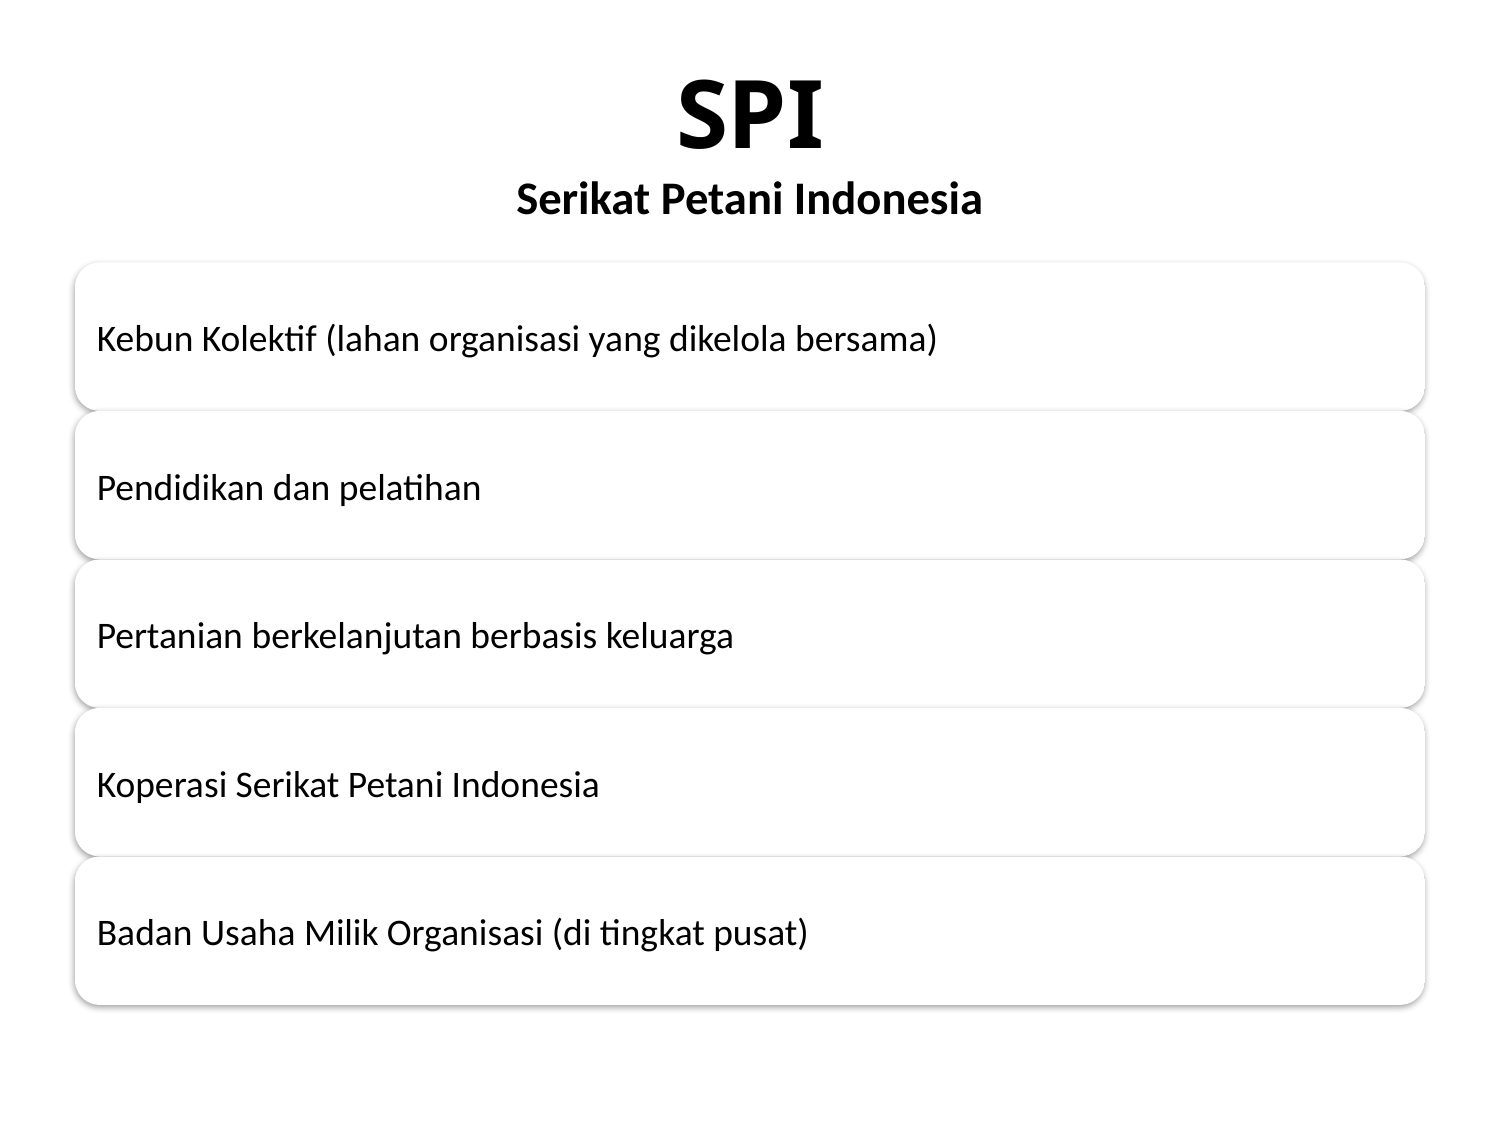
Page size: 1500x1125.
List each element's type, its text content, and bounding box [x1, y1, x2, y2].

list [74, 262, 1426, 1006]
title SPI Serikat Petani Indonesia [75, 45, 1425, 233]
